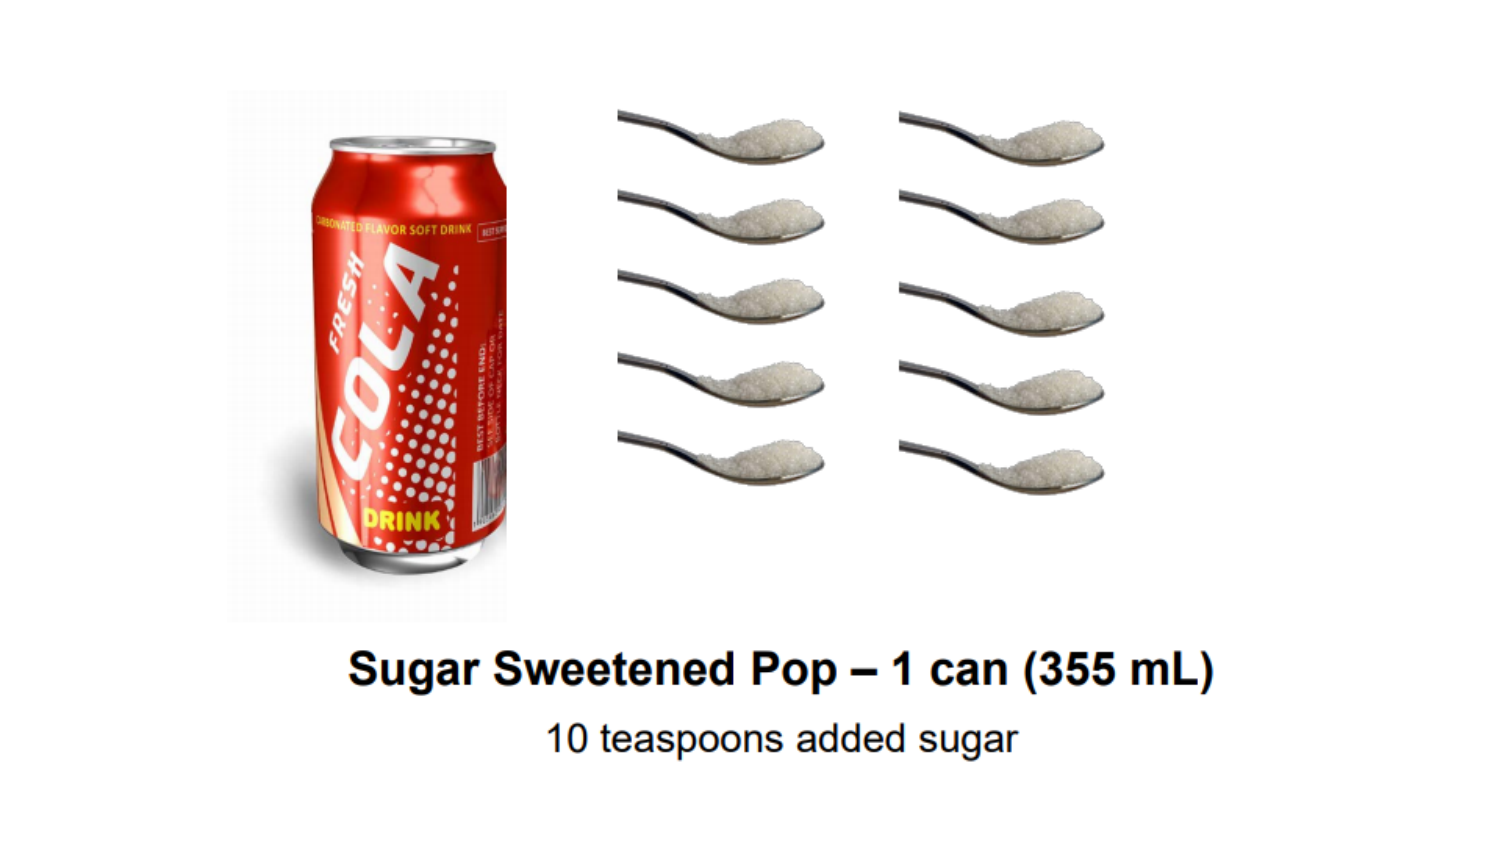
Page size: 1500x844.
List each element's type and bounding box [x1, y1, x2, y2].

picture [226, 75, 1273, 769]
